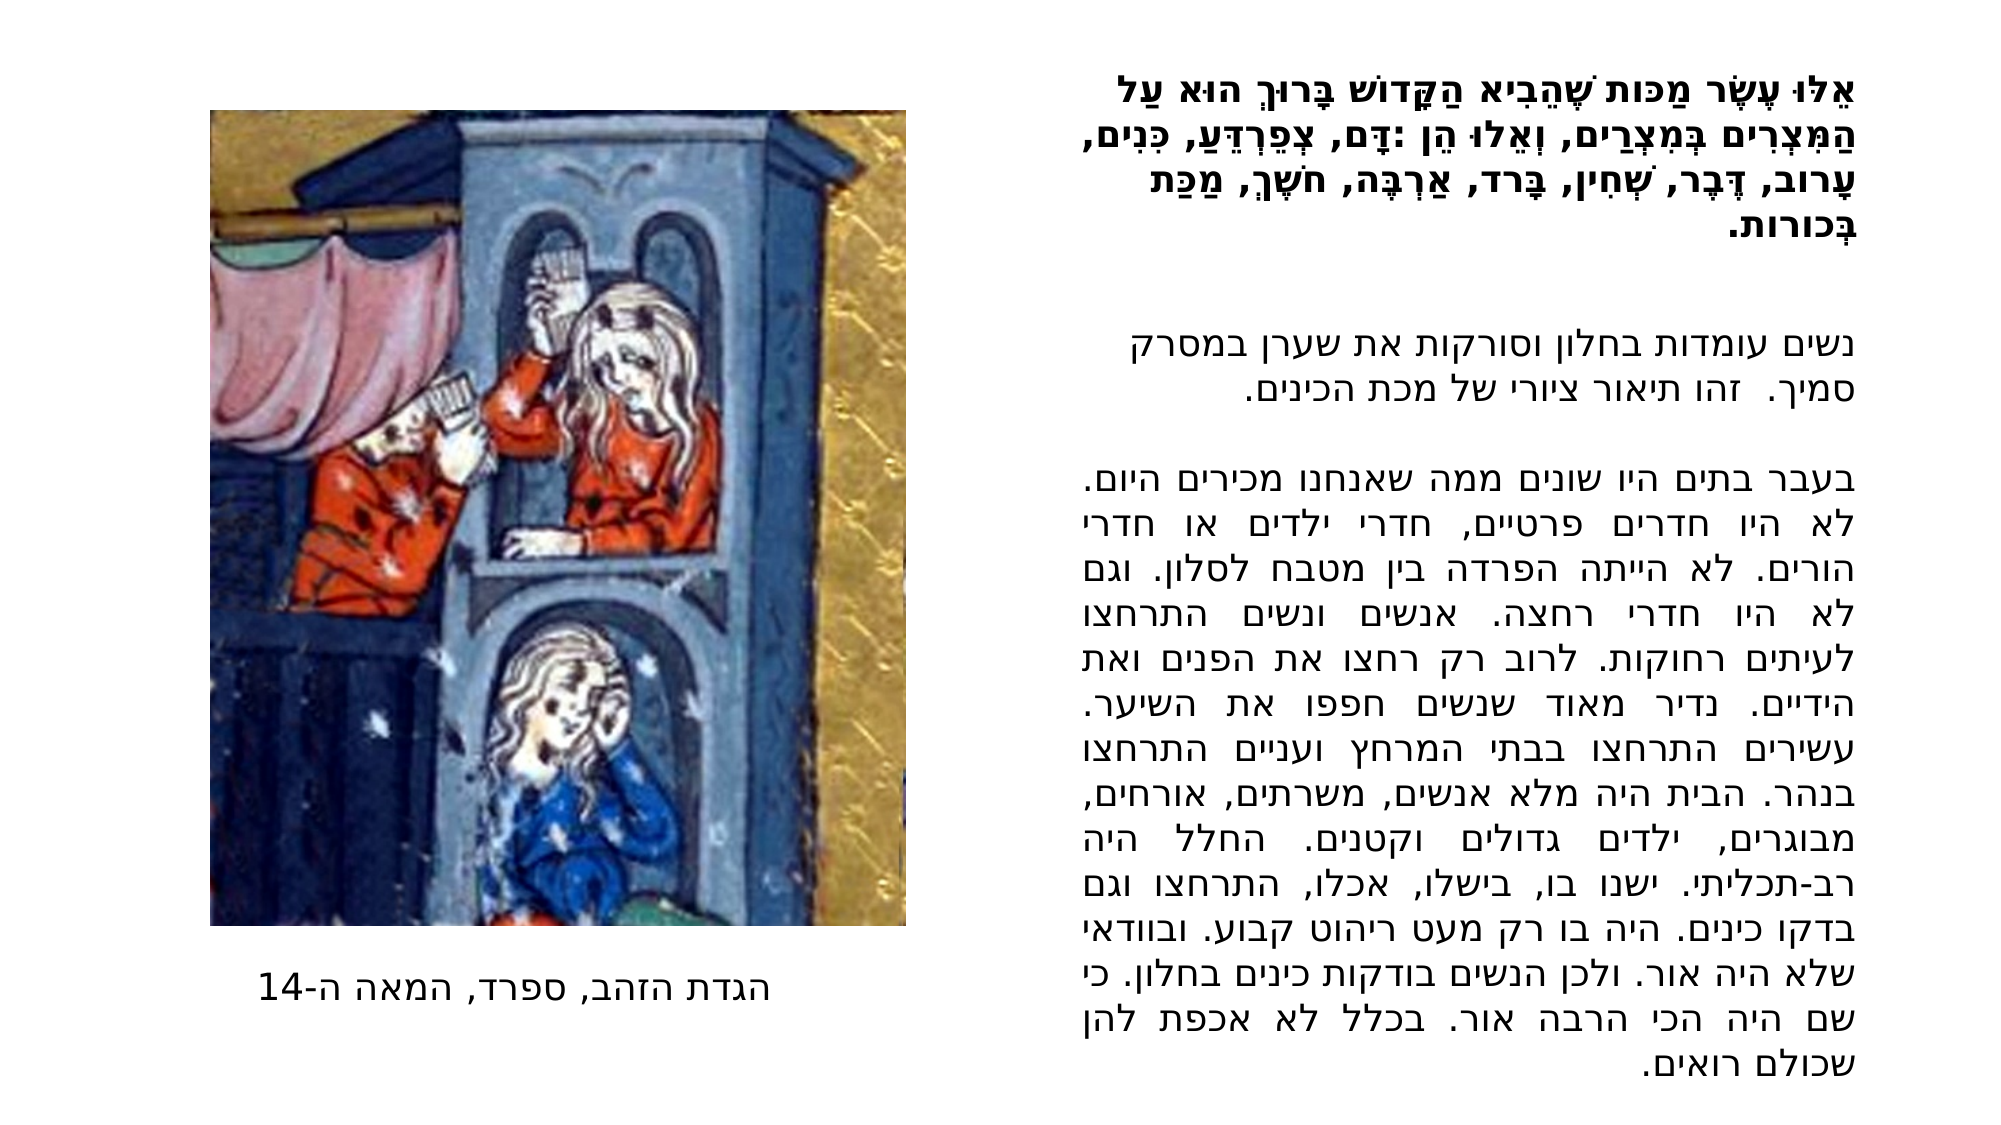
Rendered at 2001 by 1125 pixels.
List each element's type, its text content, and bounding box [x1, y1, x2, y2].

text_box אֵלּוּ עֶשֶׂר מַכּות שֶׁהֵבִיא הַקָּדושׁ בָּרוּךְ הוּא עַל הַמִּצְרִים בְּמִצְרַים, וְאֵלוּ הֵן :דָּם, צְפֵרְדֵּעַ, כִּנִים, עָרוב, דֶּבֶר, שְׁחִין, בָּרד, אַרְבֶּה, חשֶׁךְ, מַכַּת בְּכורות. [1064, 57, 1873, 433]
text_box נשים עומדות בחלון וסורקות את שערן במסרק סמיך. זהו תיאור ציורי של מכת הכינים. בעבר בתים היו שונים ממה שאנחנו מכירים היום. לא היו חדרים פרטיים, חדרי ילדים או חדרי הורים. לא הייתה הפרדה בין מטבח לסלון. וגם לא היו חדרי רחצה. אנשים ונשים התרחצו לעיתים רחוקות. לרוב רק רחצו את הפנים ואת הידיים. נדיר מאוד שנשים חפפו את השיער. עשירים התרחצו בבתי המרחץ ועניים התרחצו בנהר. הבית היה מלא אנשים, משרתים, אורחים, מבוגרים, ילדים גדולים וקטנים. החלל היה רב-תכליתי. ישנו בו, בישלו, אכלו, התרחצו וגם בדקו כינים. היה בו רק מעט ריהוט קבוע. ובוודאי שלא היה אור. ולכן הנשים בודקות כינים בחלון. כי שם היה הכי הרבה אור. בכלל לא אכפת להן שכולם רואים. [1066, 311, 1872, 1125]
picture [210, 110, 906, 926]
text_box הגדת הזהב, ספרד, המאה ה-14 [16, 955, 787, 1016]
